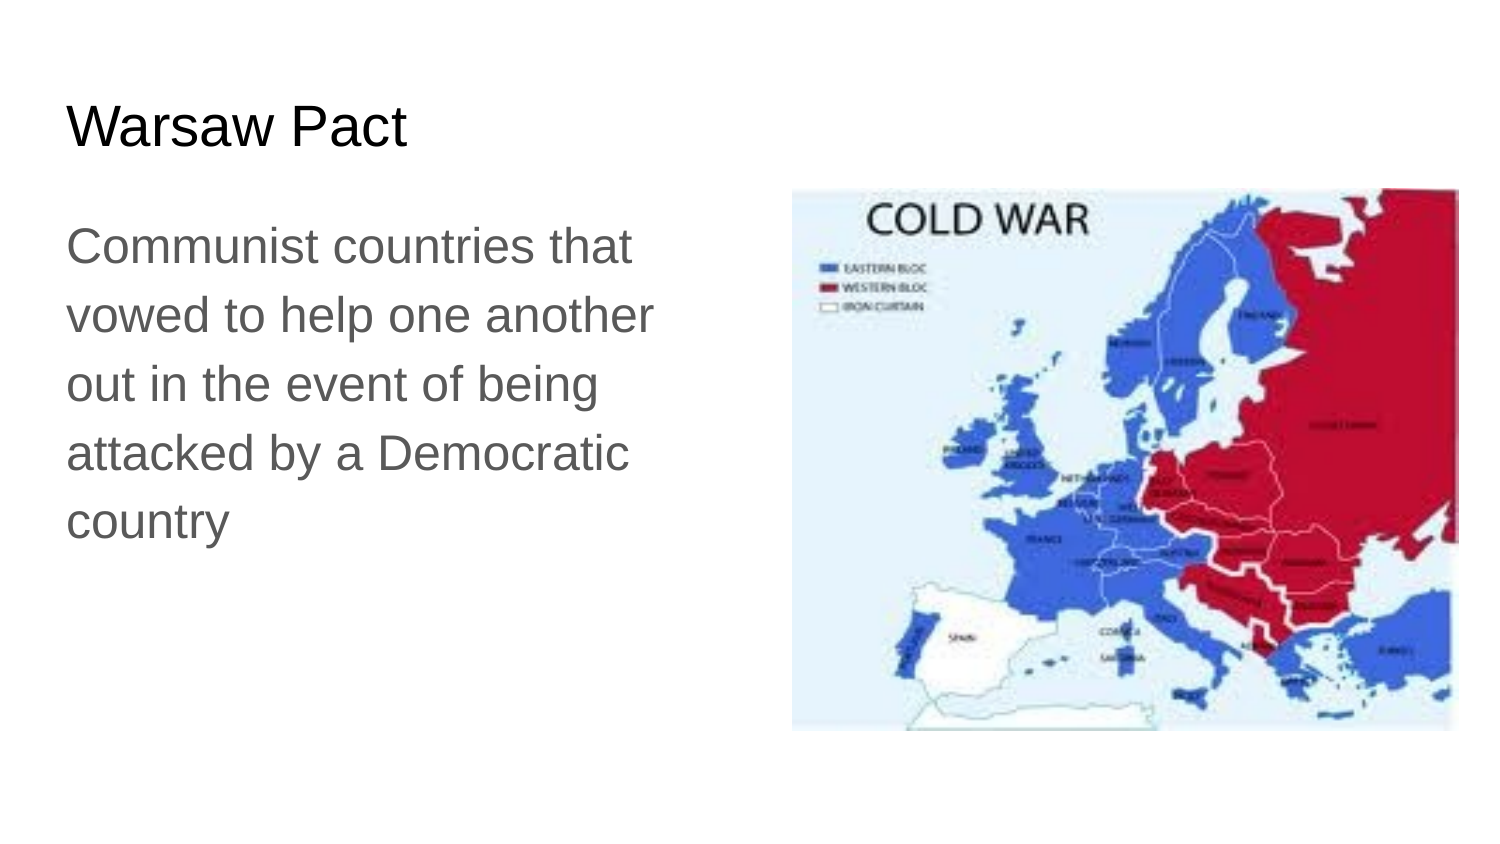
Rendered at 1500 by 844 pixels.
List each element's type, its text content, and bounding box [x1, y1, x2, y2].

title Warsaw Pact [51, 72, 1449, 167]
list Communist countries that vowed to help one another out in the event of being attacked by a Democratic country [51, 189, 708, 750]
picture [792, 188, 1459, 732]
